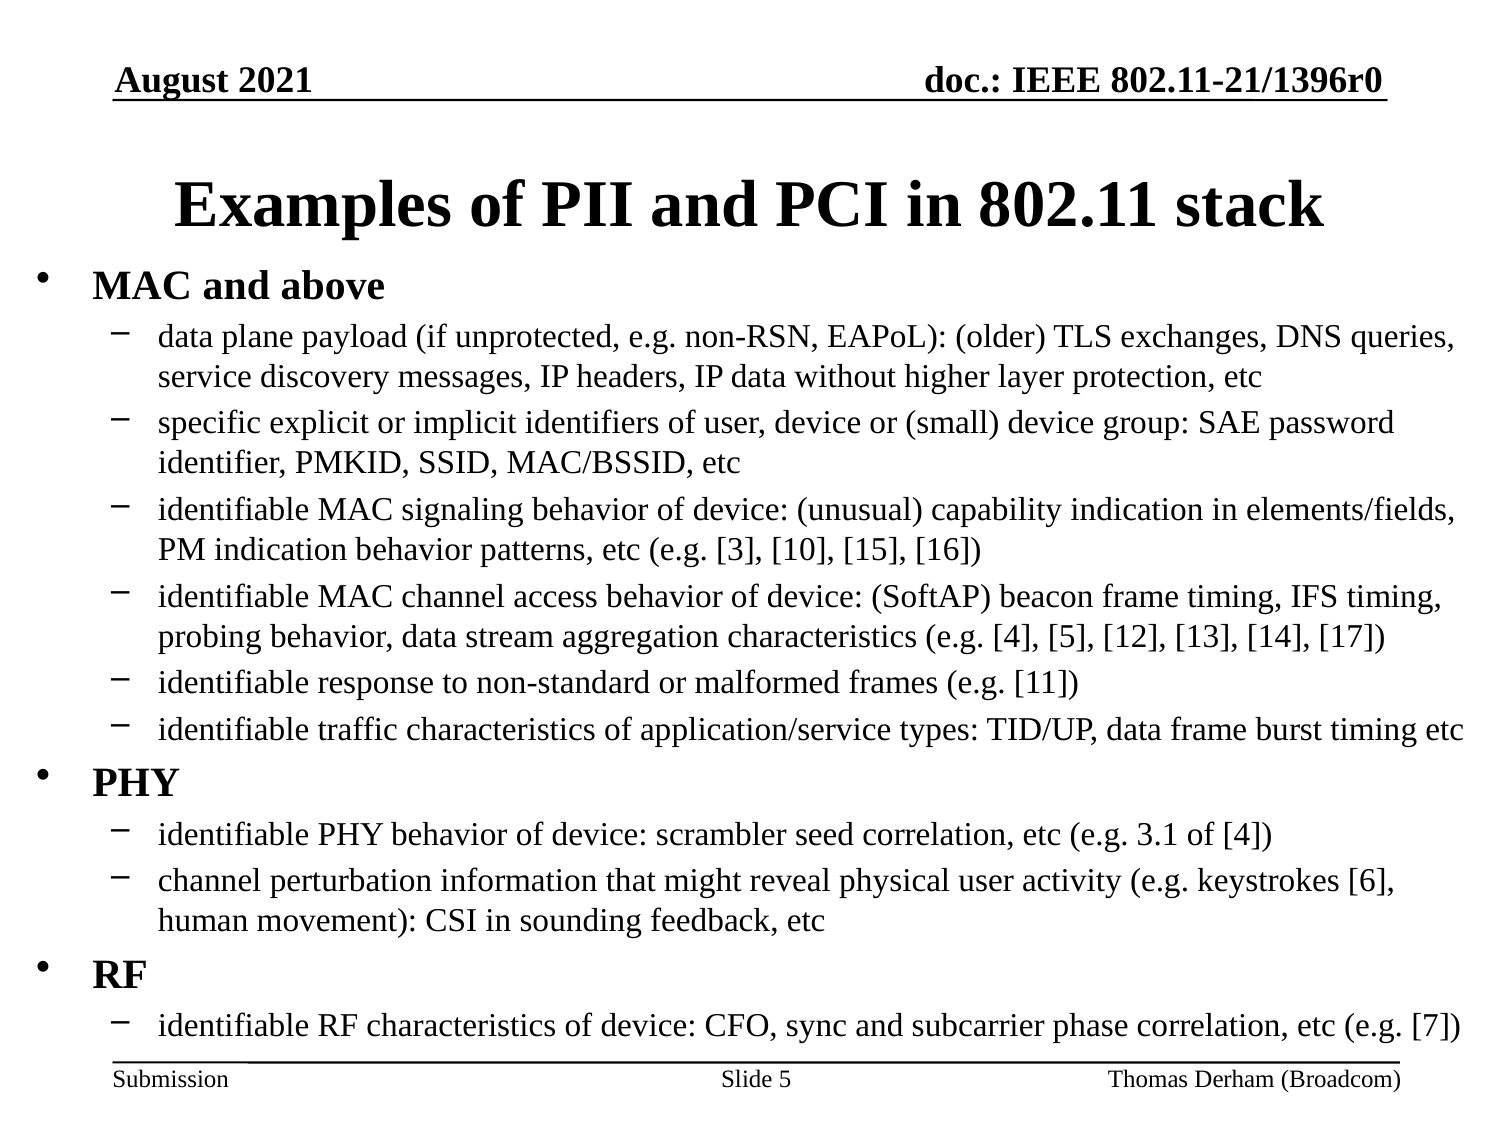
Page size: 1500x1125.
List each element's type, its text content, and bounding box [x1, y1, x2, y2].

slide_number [114, 54, 316, 101]
list MAC and above data plane payload (if unprotected, e.g. non-RSN, EAPoL): (older) TLS exchanges, DNS queries, service discovery messages, IP headers, IP data without higher layer protection, etc specific explicit or implicit identifiers of user, device or (small) device group: SAE password identifier, PMKID, SSID, MAC/BSSID, etc identifiable MAC signaling behavior of device: (unusual) capability indication in elements/fields, PM indication behavior patterns, etc (e.g. [3], [10], [15], [16]) identifiable MAC channel access behavior of device: (SoftAP) beacon frame timing, IFS timing, probing behavior, data stream aggregation characteristics (e.g. [4], [5], [12], [13], [14], [17]) identifiable response to non-standard or malformed frames (e.g. [11]) identifiable traffic characteristics of application/service types: TID/UP, data frame burst timing etc PHY identifiable PHY behavior of device: scrambler seed correlation, etc (e.g. 3.1 of [4]) channel perturbation information that might reveal physical user activity (e.g. keystrokes [6], human movement): CSI in sounding feedback, etc RF identifiable RF characteristics of device: CFO, sync and subcarrier phase correlation, etc (e.g. [7]) [20, 249, 1500, 926]
slide_number Slide 5 [712, 1061, 800, 1093]
footer Thomas Derham (Broadcom) [1103, 1061, 1402, 1093]
title Examples of PII and PCI in 802.11 stack [112, 112, 1388, 249]
